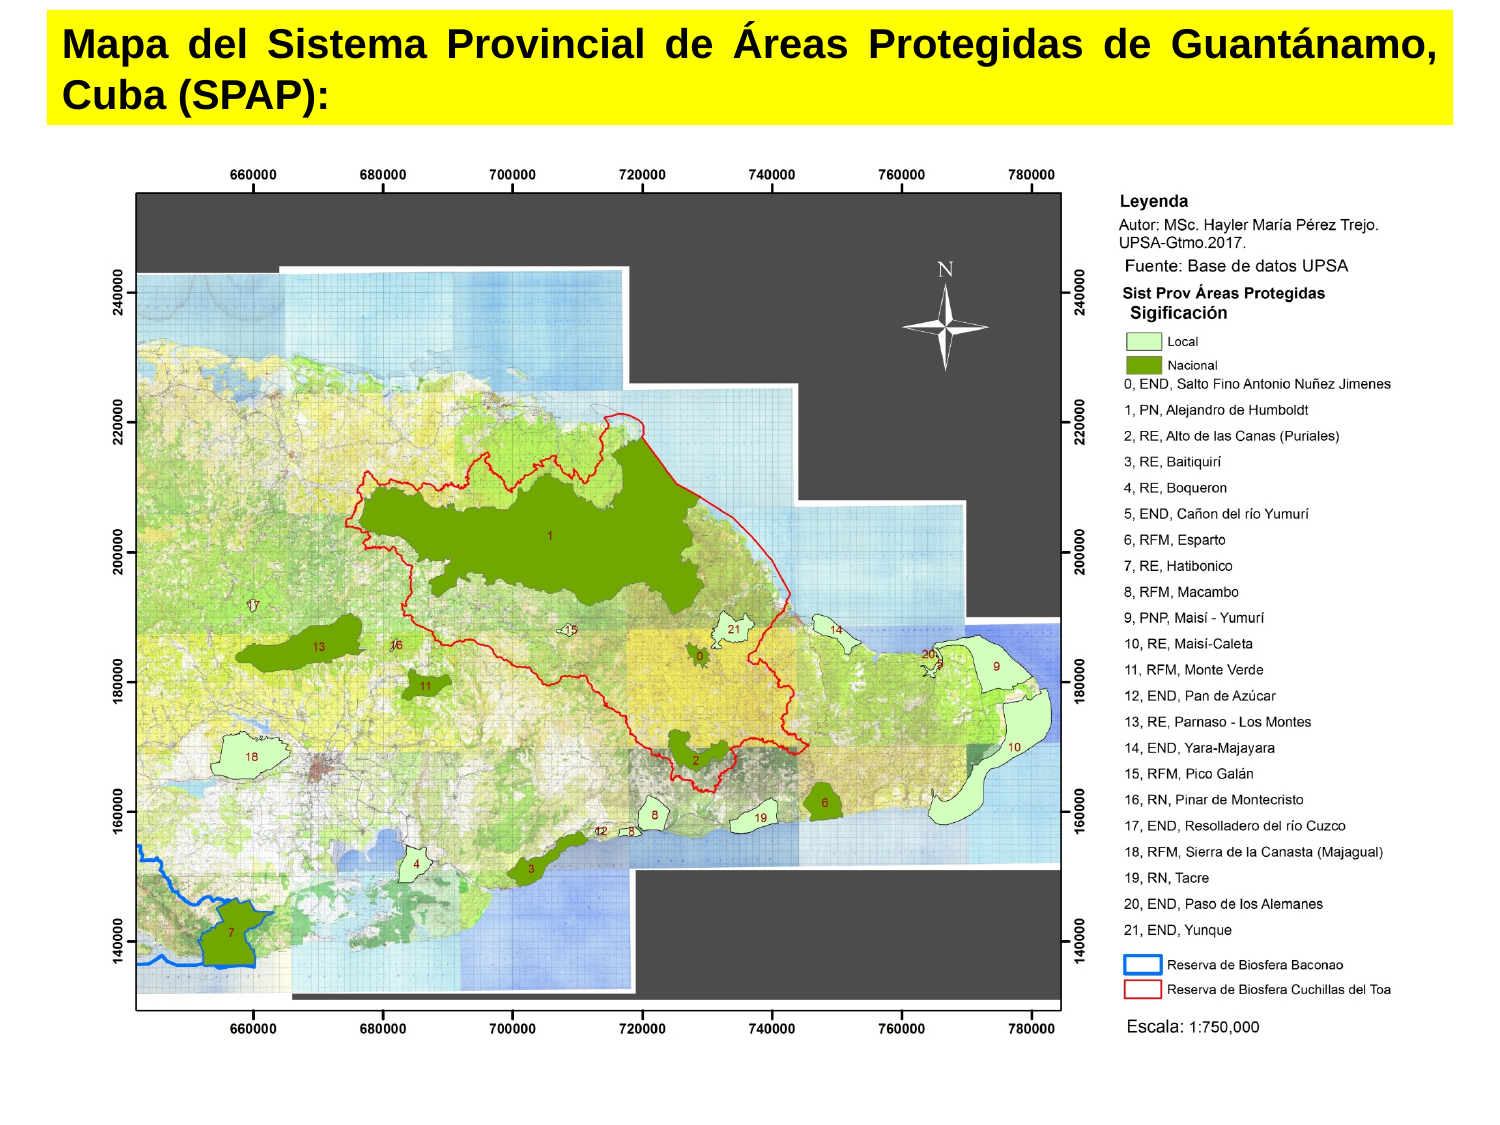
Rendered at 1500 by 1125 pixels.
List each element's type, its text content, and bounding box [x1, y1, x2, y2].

text_box Mapa del Sistema Provincial de Áreas Protegidas de Guantánamo, Cuba (SPAP): [46, 9, 1454, 125]
picture [82, 148, 1412, 1071]
